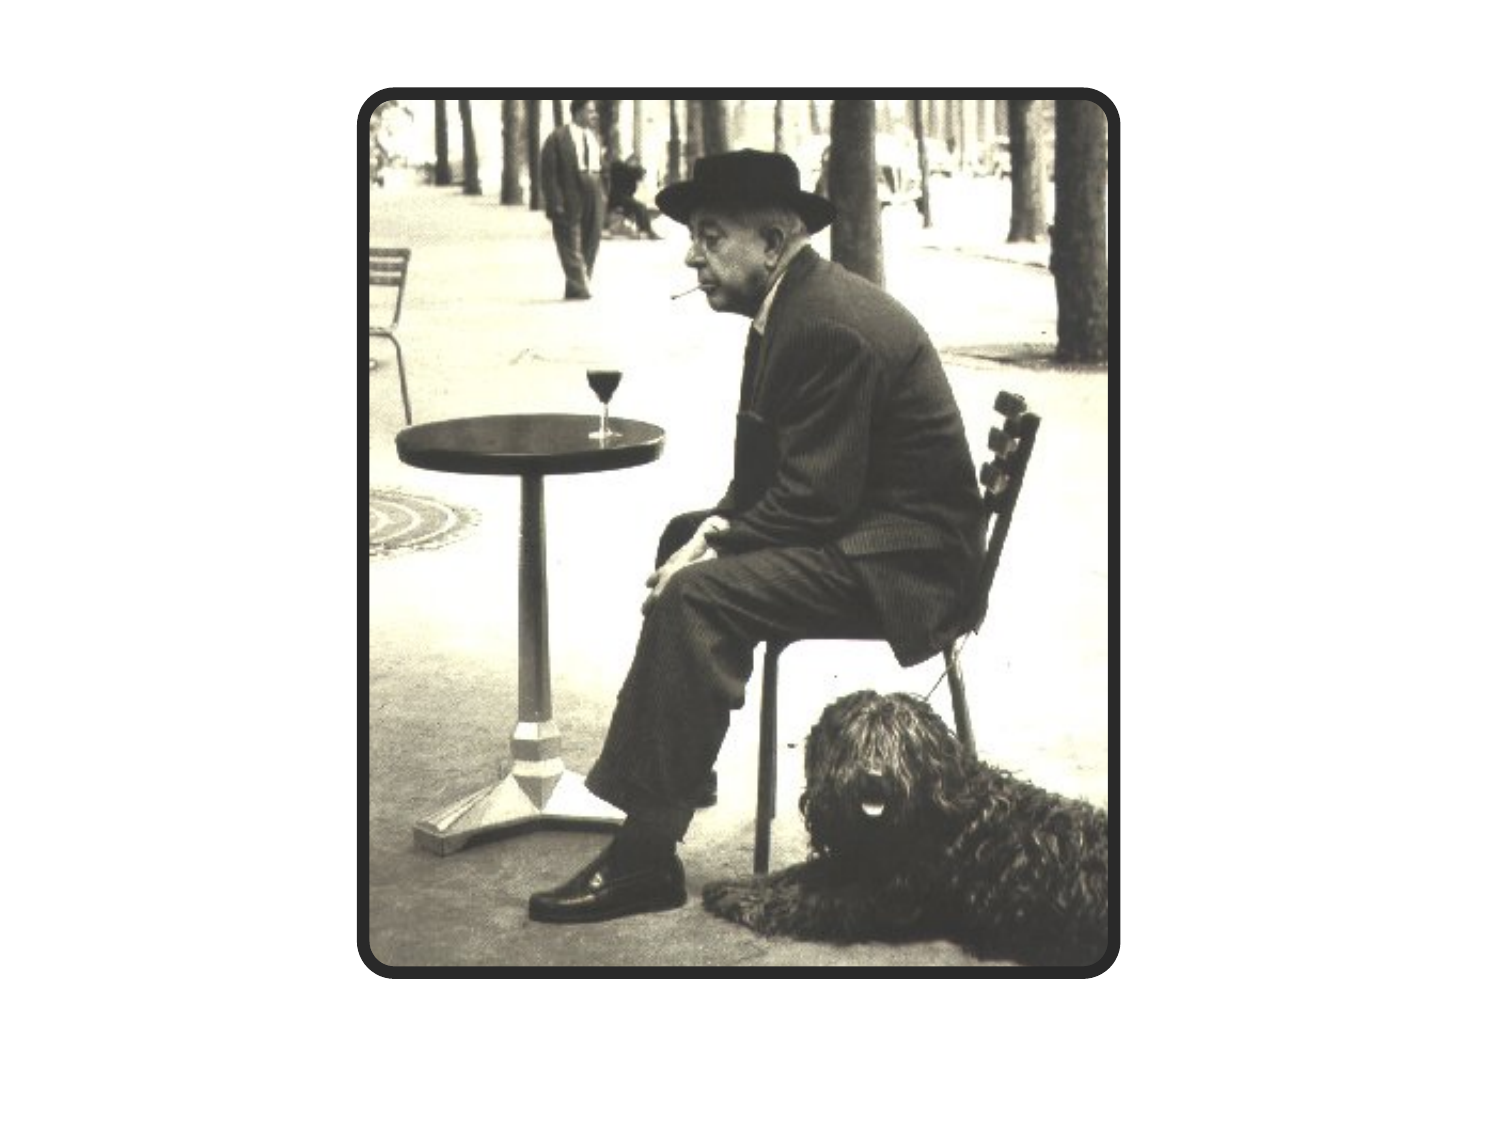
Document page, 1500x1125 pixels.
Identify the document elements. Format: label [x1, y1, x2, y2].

picture [362, 93, 1115, 973]
